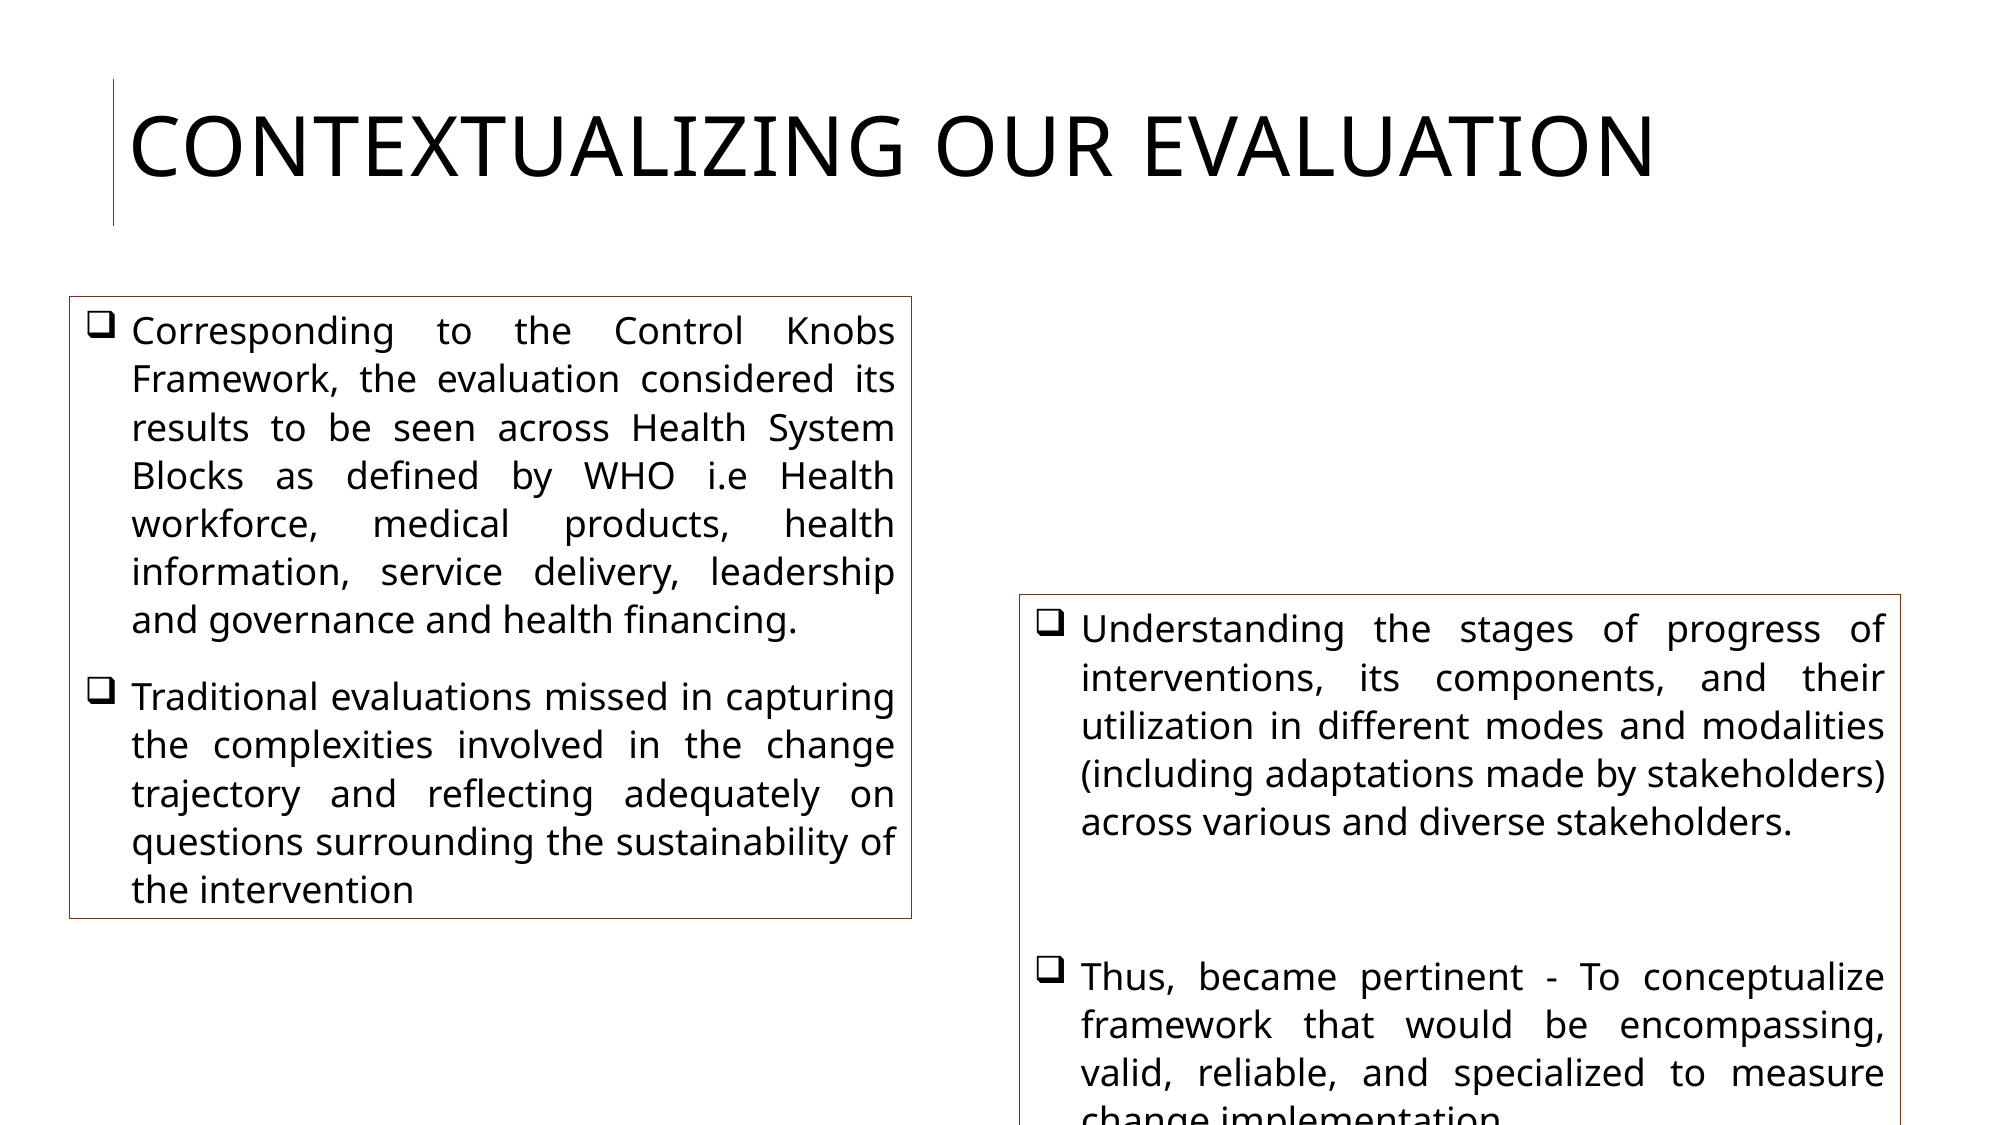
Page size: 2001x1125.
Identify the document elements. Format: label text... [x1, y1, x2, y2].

title Contextualizing our evaluation [113, 44, 1839, 262]
text_box Understanding the stages of progress of interventions, its components, and their utilization in different modes and modalities (including adaptations made by stakeholders) across various and diverse stakeholders. Thus, became pertinent - To conceptualize framework that would be encompassing, valid, reliable, and specialized to measure change implementation. [1019, 594, 1901, 1125]
text_box Corresponding to the Control Knobs Framework, the evaluation considered its results to be seen across Health System Blocks as defined by WHO i.e Health workforce, medical products, health information, service delivery, leadership and governance and health financing. Traditional evaluations missed in capturing the complexities involved in the change trajectory and reflecting adequately on questions surrounding the sustainability of the intervention [69, 296, 912, 919]
